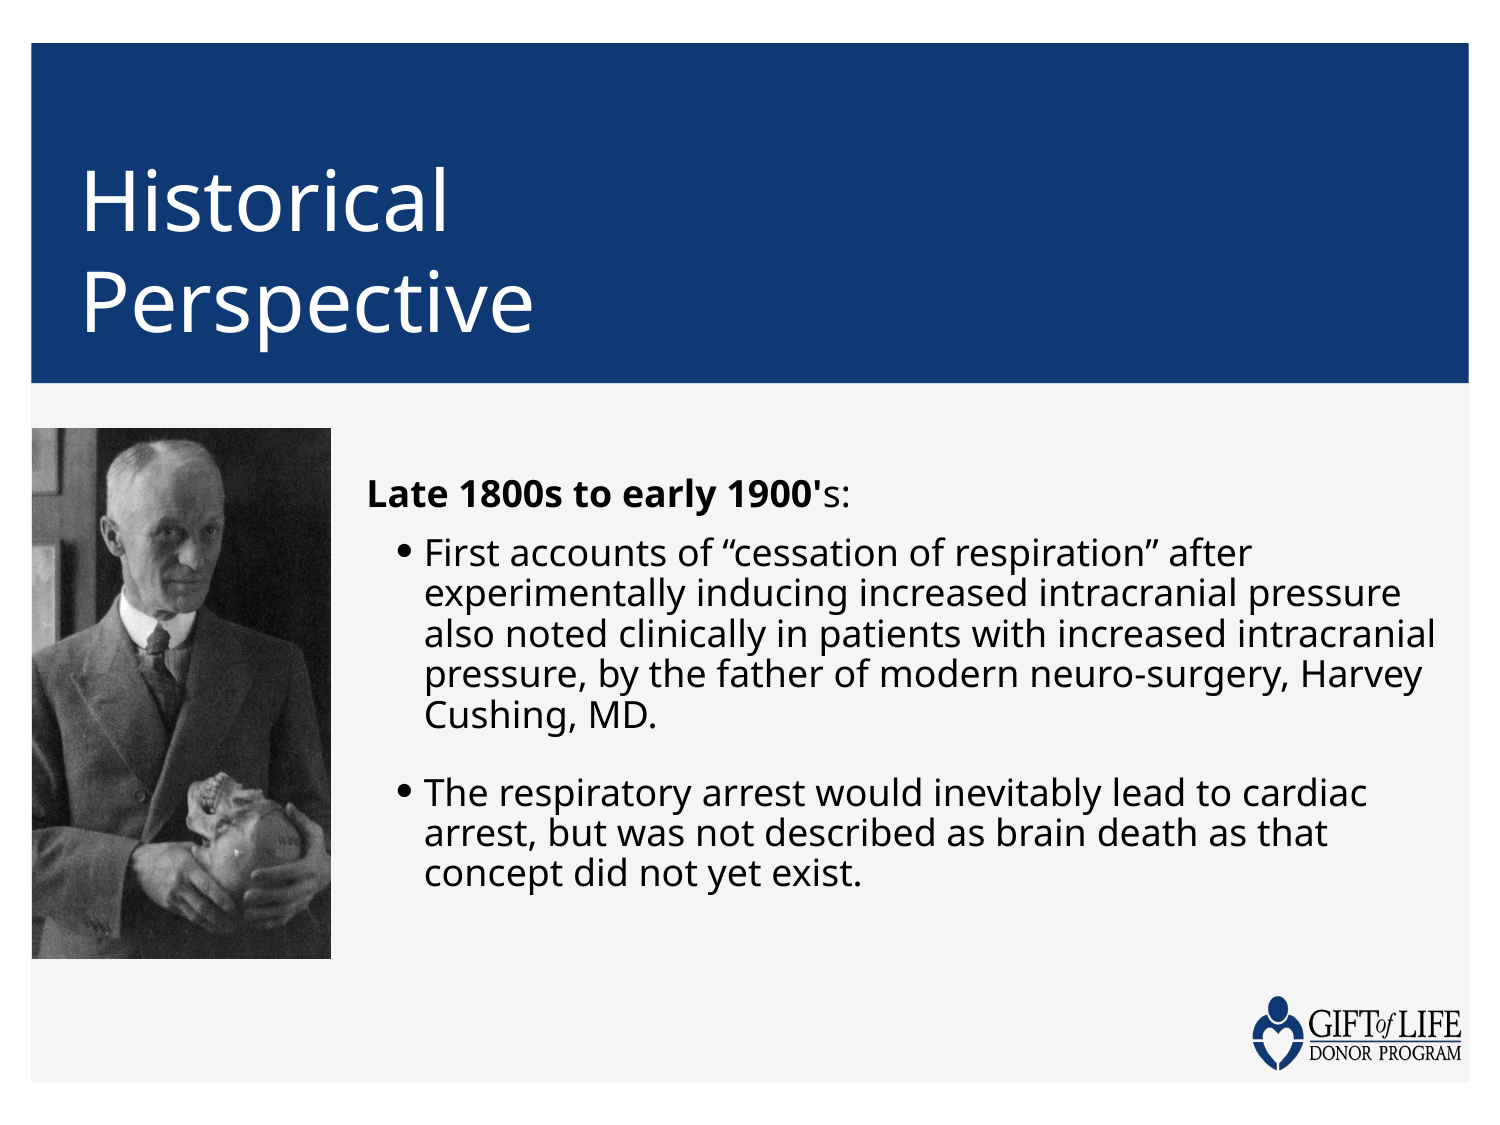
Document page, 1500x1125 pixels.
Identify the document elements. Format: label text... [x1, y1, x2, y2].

title Historical Perspective [64, 251, 911, 357]
picture [31, 428, 331, 959]
picture [1245, 985, 1469, 1082]
list Late 1800s to early 1900's: First accounts of “cessation of respiration” after experimentally inducing increased intracranial pressure also noted clinically in patients with increased intracranial pressure, by the father of modern neuro-surgery, Harvey Cushing, MD. The respiratory arrest would inevitably lead to cardiac arrest, but was not described as brain death as that concept did not yet exist. [366, 469, 1454, 959]
